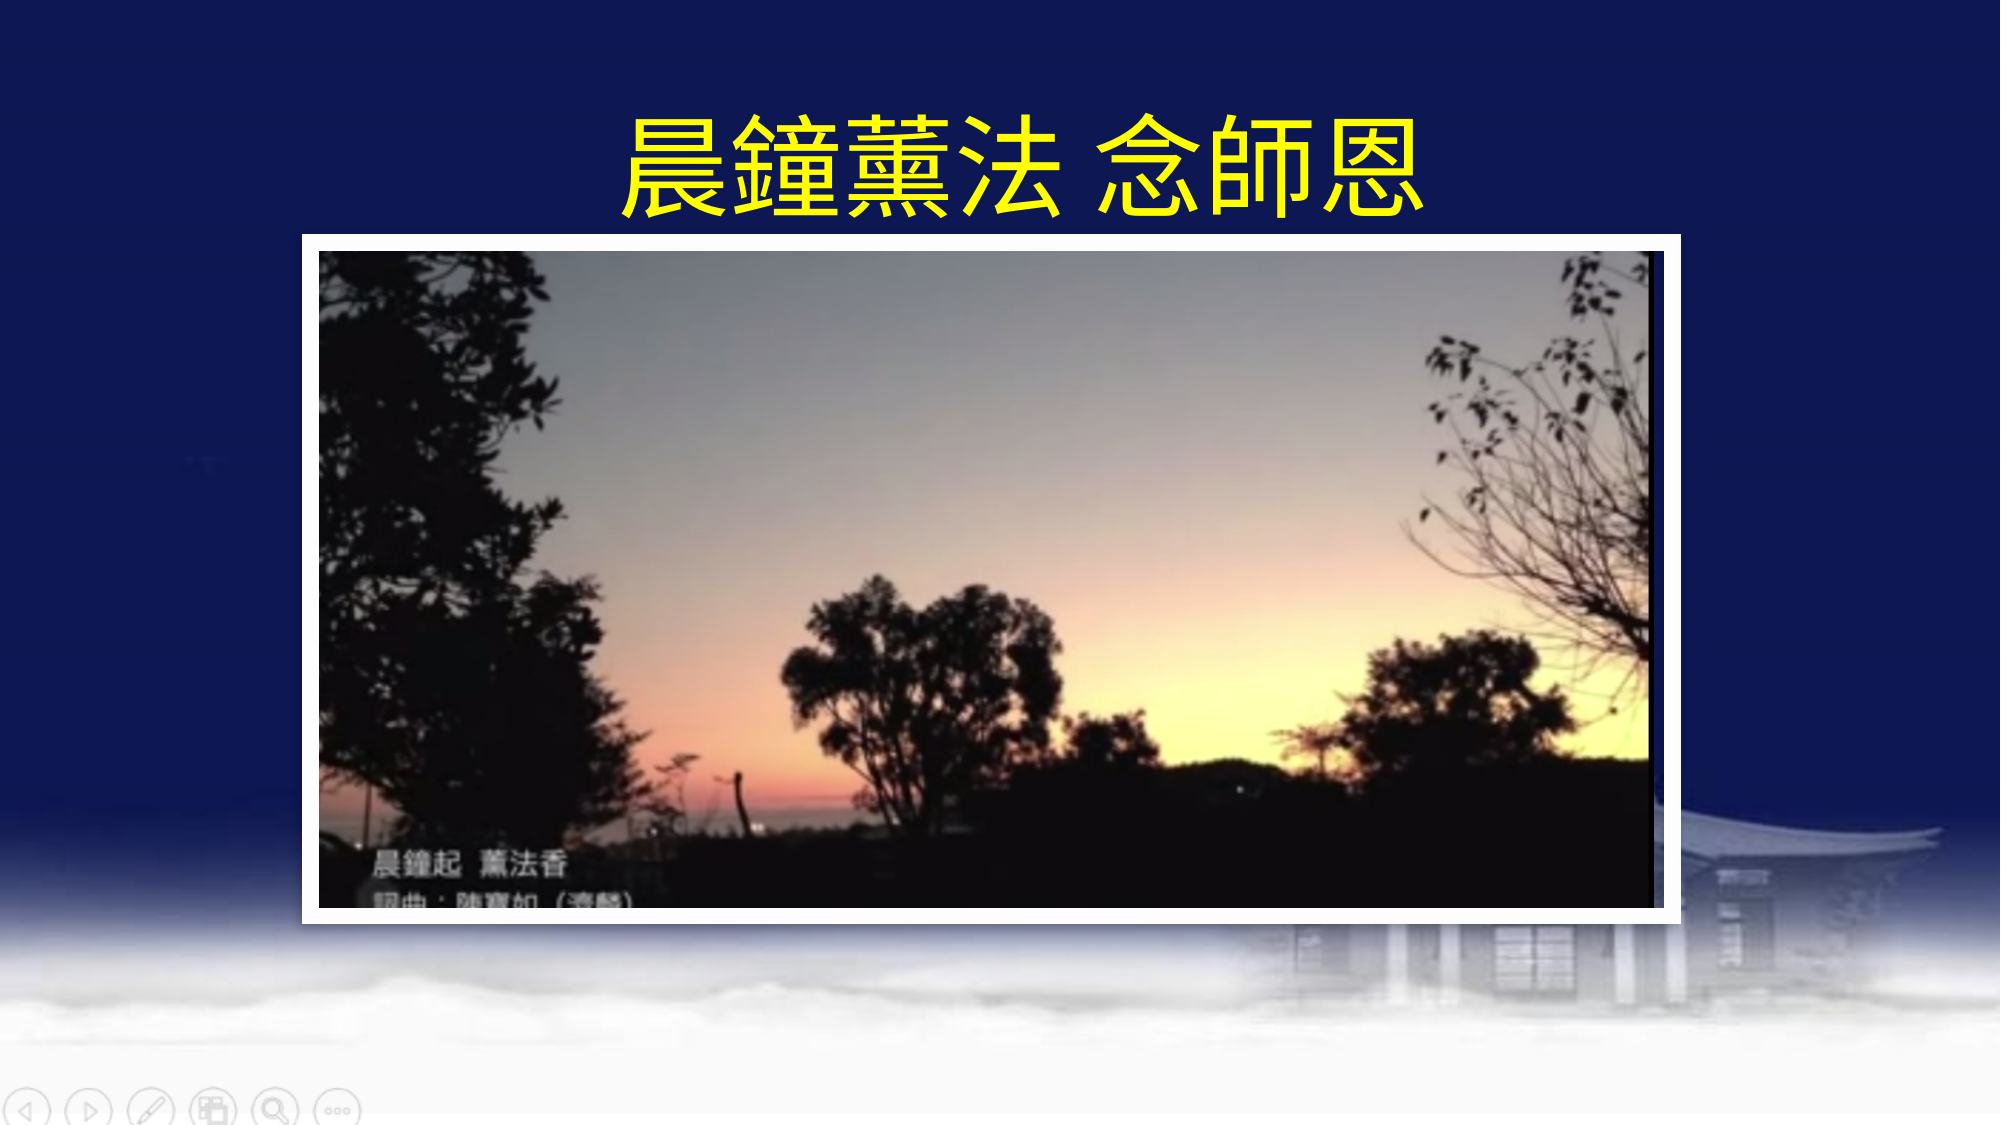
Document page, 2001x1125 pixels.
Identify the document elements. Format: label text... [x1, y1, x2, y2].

picture [0, 0, 2000, 1125]
title 晨鐘薰法 念師恩 [160, 64, 1886, 282]
